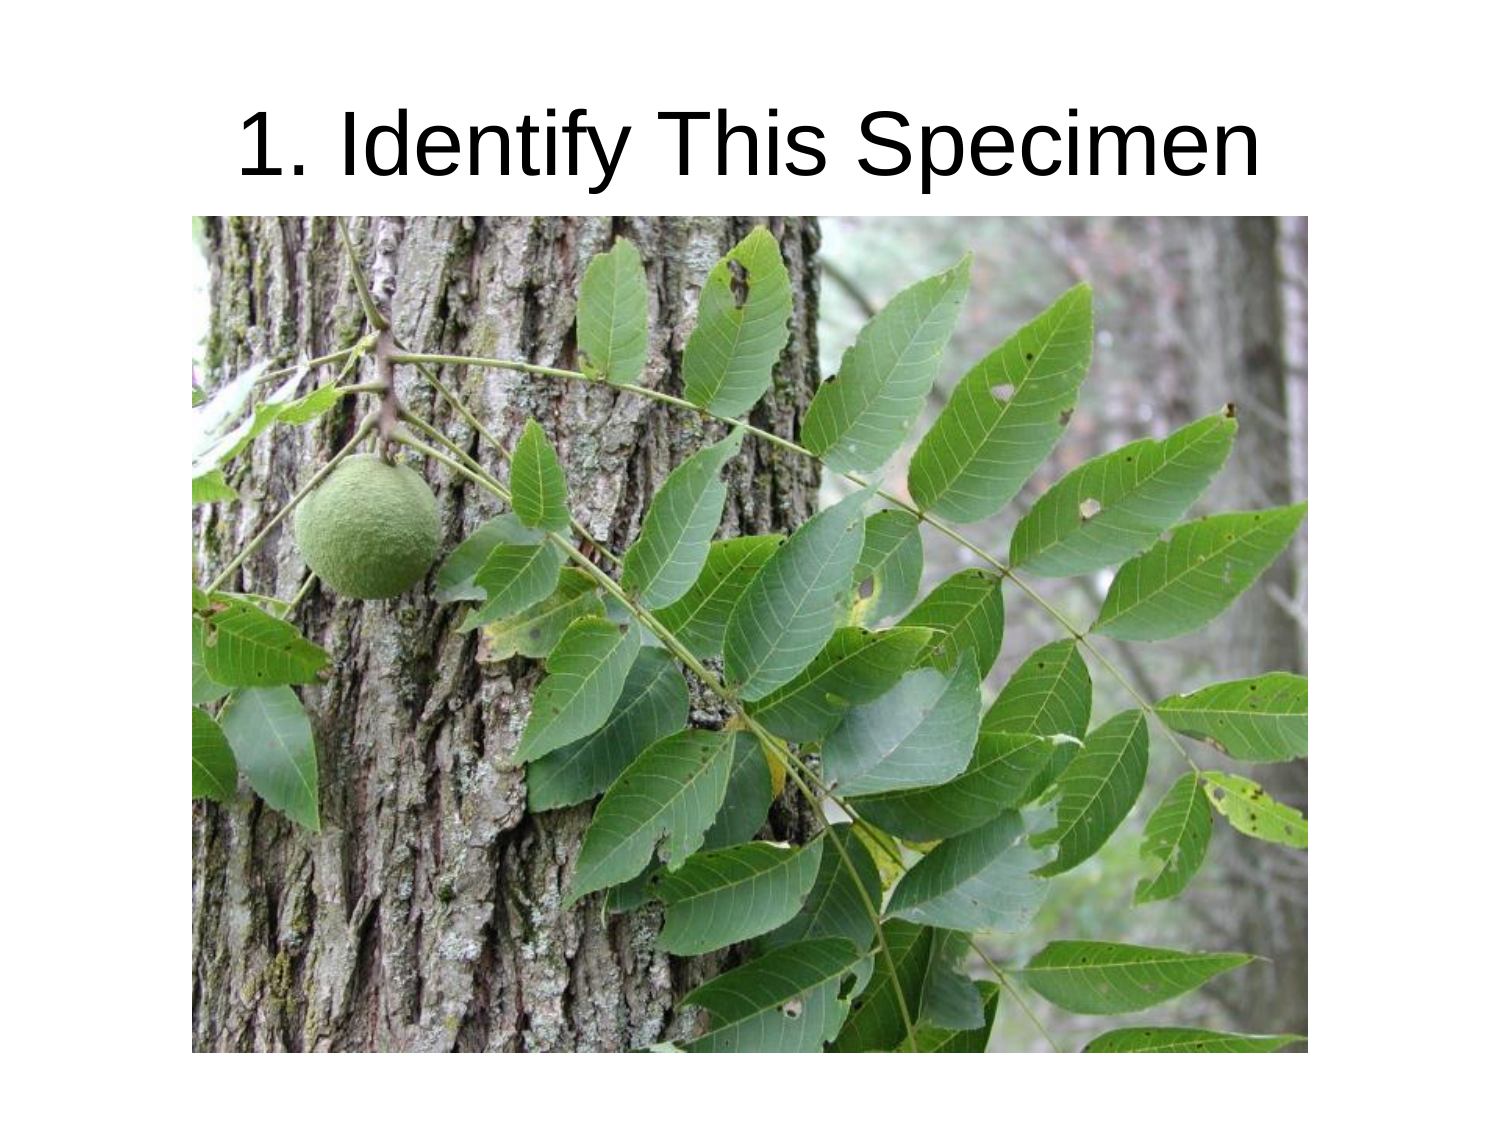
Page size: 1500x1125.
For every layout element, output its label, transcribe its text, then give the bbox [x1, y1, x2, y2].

title 1. Identify This Specimen [75, 45, 1425, 233]
picture [192, 216, 1308, 1053]
